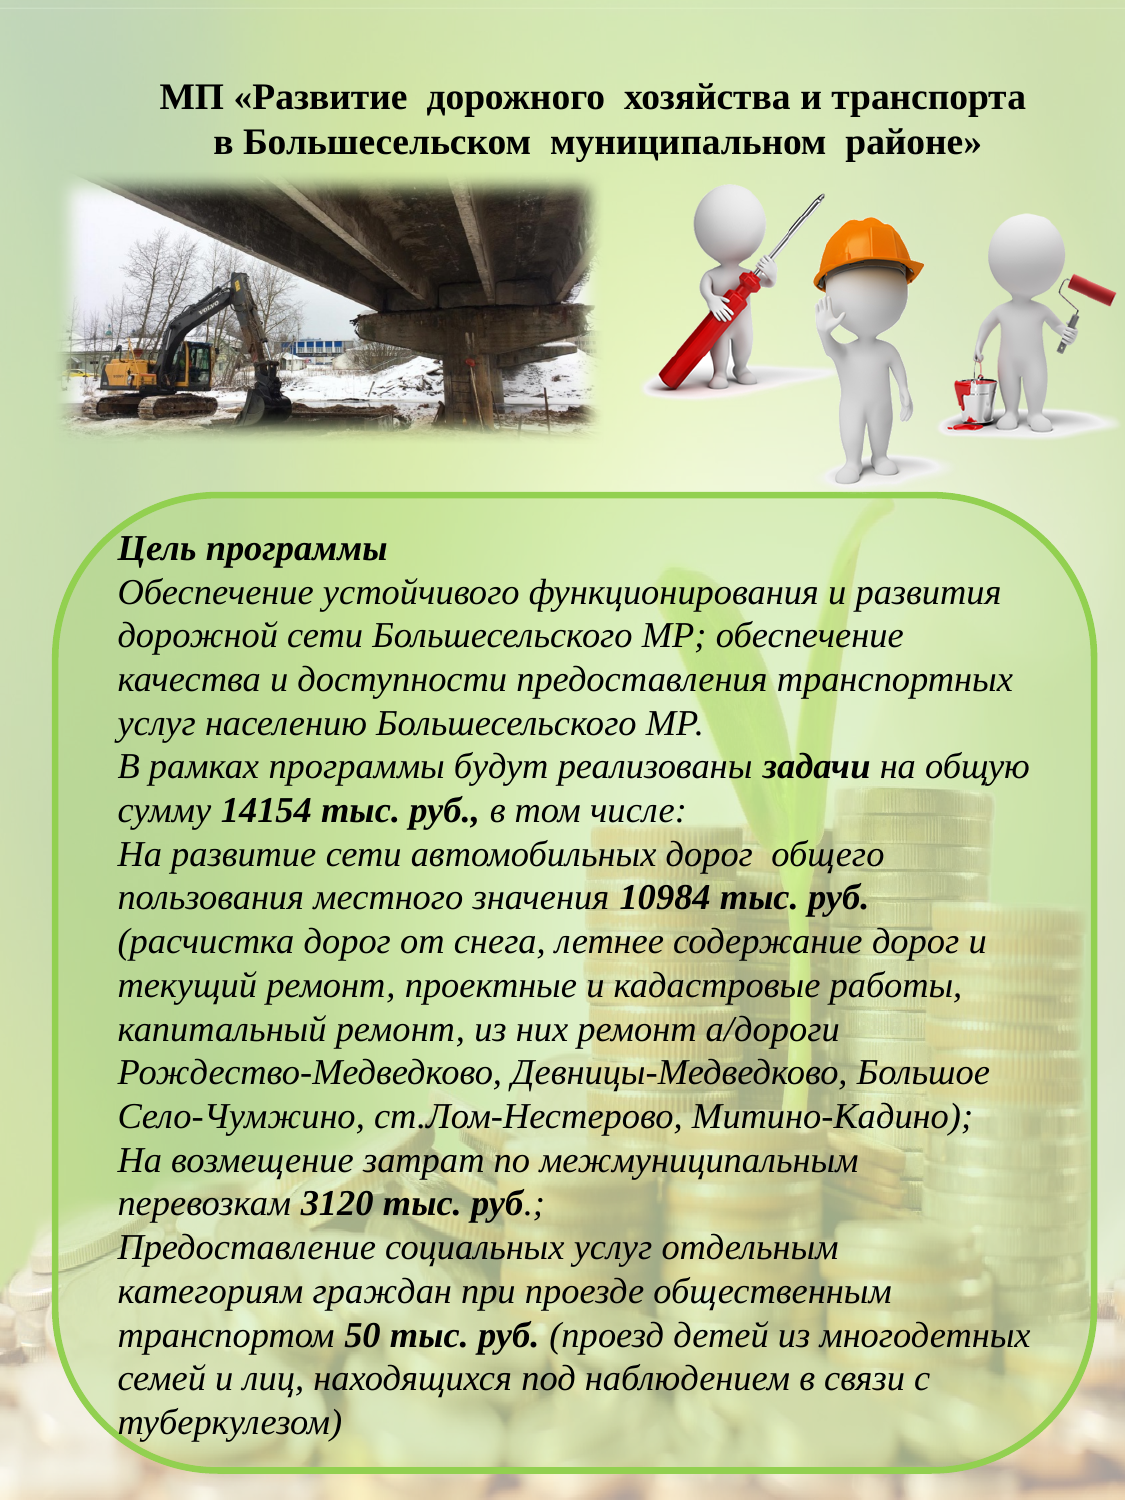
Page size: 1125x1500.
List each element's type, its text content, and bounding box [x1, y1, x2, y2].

picture [638, 170, 1125, 496]
text_box МП «Развитие дорожного хозяйства и транспорта в Большесельском муниципальном районе» [137, 64, 1059, 170]
picture [52, 170, 604, 444]
text_box Цель программы Обеспечение устойчивого функционирования и развития дорожной сети Большесельского МР; обеспечение качества и доступности предоставления транспортных услуг населению Большесельского МР. В рамках программы будут реализованы задачи на общую сумму 14154 тыс. руб., в том числе: На развитие сети автомобильных дорог общего пользования местного значения 10984 тыс. руб. (расчистка дорог от снега, летнее содержание дорог и текущий ремонт, проектные и кадастровые работы, капитальный ремонт, из них ремонт а/дороги Рождество-Медведково, Девницы-Медведково, Большое Село-Чумжино, ст.Лом-Нестерово, Митино-Кадино); На возмещение затрат по межмуниципальным перевозкам 3120 тыс. руб.; Предоставление социальных услуг отдельным категориям граждан при проезде общественным транспортом 50 тыс. руб. (проезд детей из многодетных семей и лиц, находящихся под наблюдением в связи с туберкулезом) [51, 491, 1098, 1474]
